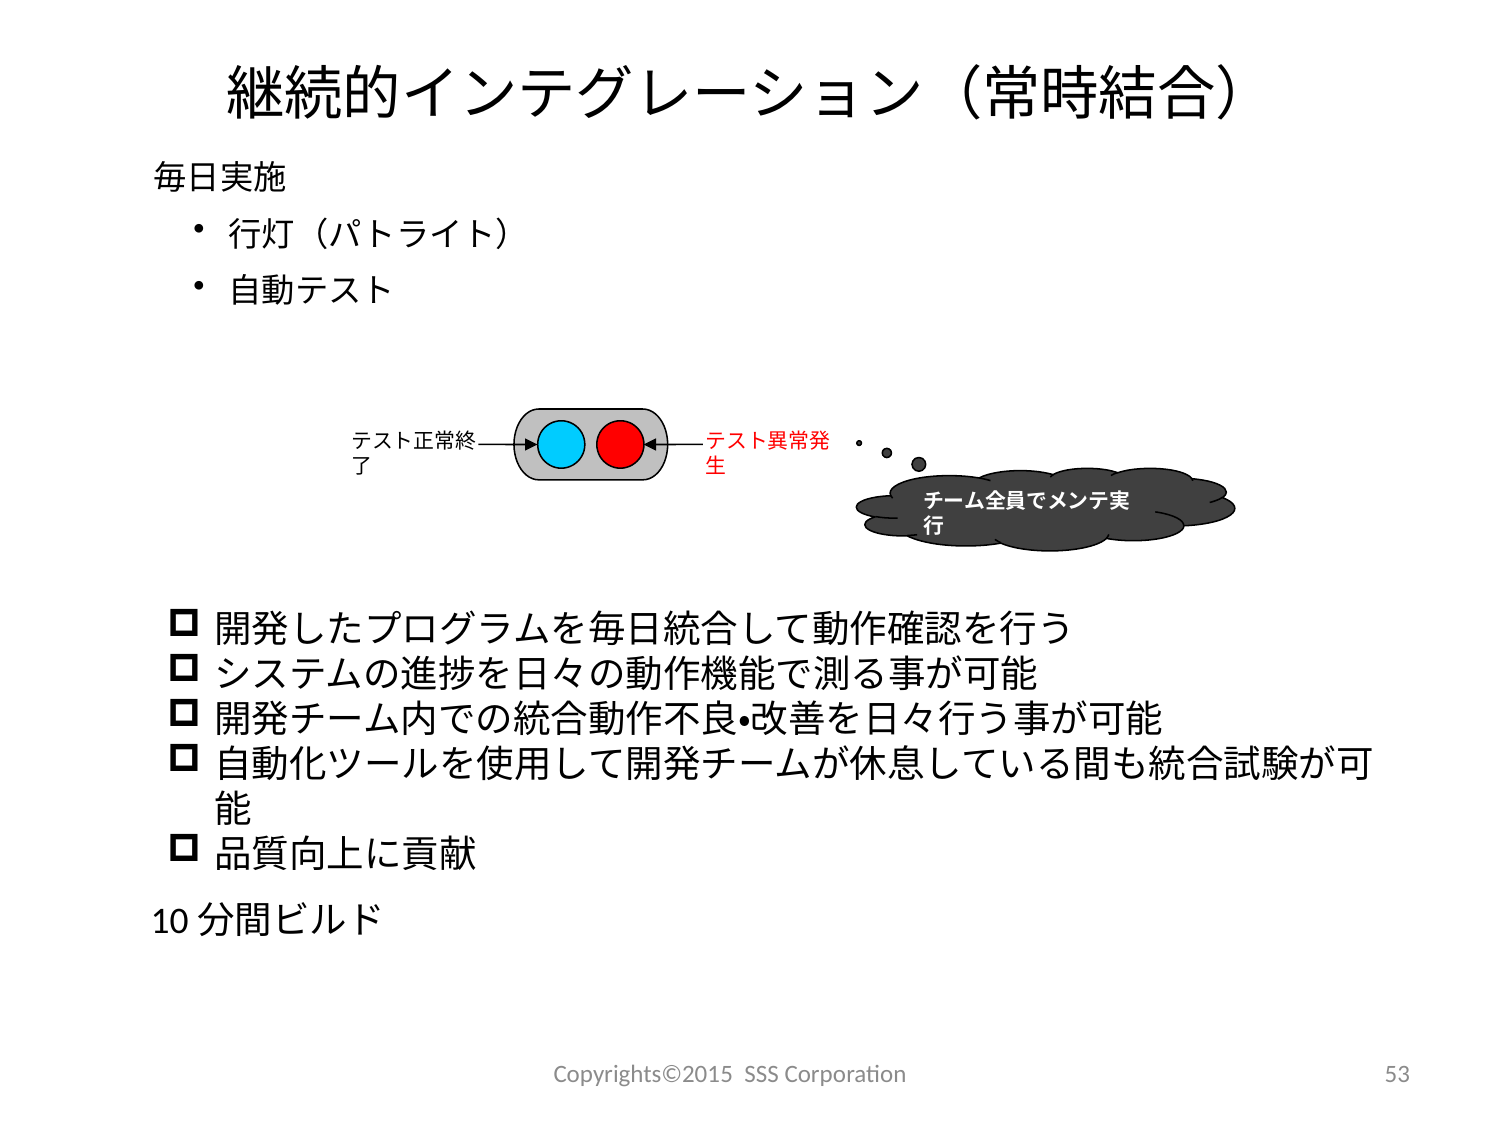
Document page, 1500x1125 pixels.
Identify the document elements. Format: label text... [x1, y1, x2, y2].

text_box 開発したプログラムを毎日統合して動作確認を行う システムの進捗を日々の動作機能で測る事が可能 開発チーム内での統合動作不良・改善を日々行う事が可能 自動化ツールを使用して開発チームが休息している間も統合試験が可能 品質向上に貢献 [152, 597, 1402, 883]
footer Copyrights©2015 SSS Corporation [512, 1042, 988, 1103]
slide_number 53 [1074, 1042, 1425, 1103]
text_box チーム全員でメンテ実行 [911, 457, 926, 472]
text_box 毎日実施 行灯（パトライト） 自動テスト [139, 148, 889, 317]
title 継続的インテグレーション（常時結合） [75, 45, 1425, 138]
text_box テスト異常発生 [691, 420, 857, 486]
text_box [513, 408, 668, 481]
text_box テスト正常終了 [336, 420, 502, 486]
text_box チーム全員でメンテ実行 [856, 468, 1235, 551]
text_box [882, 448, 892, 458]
text_box 10分間ビルド [135, 888, 774, 949]
